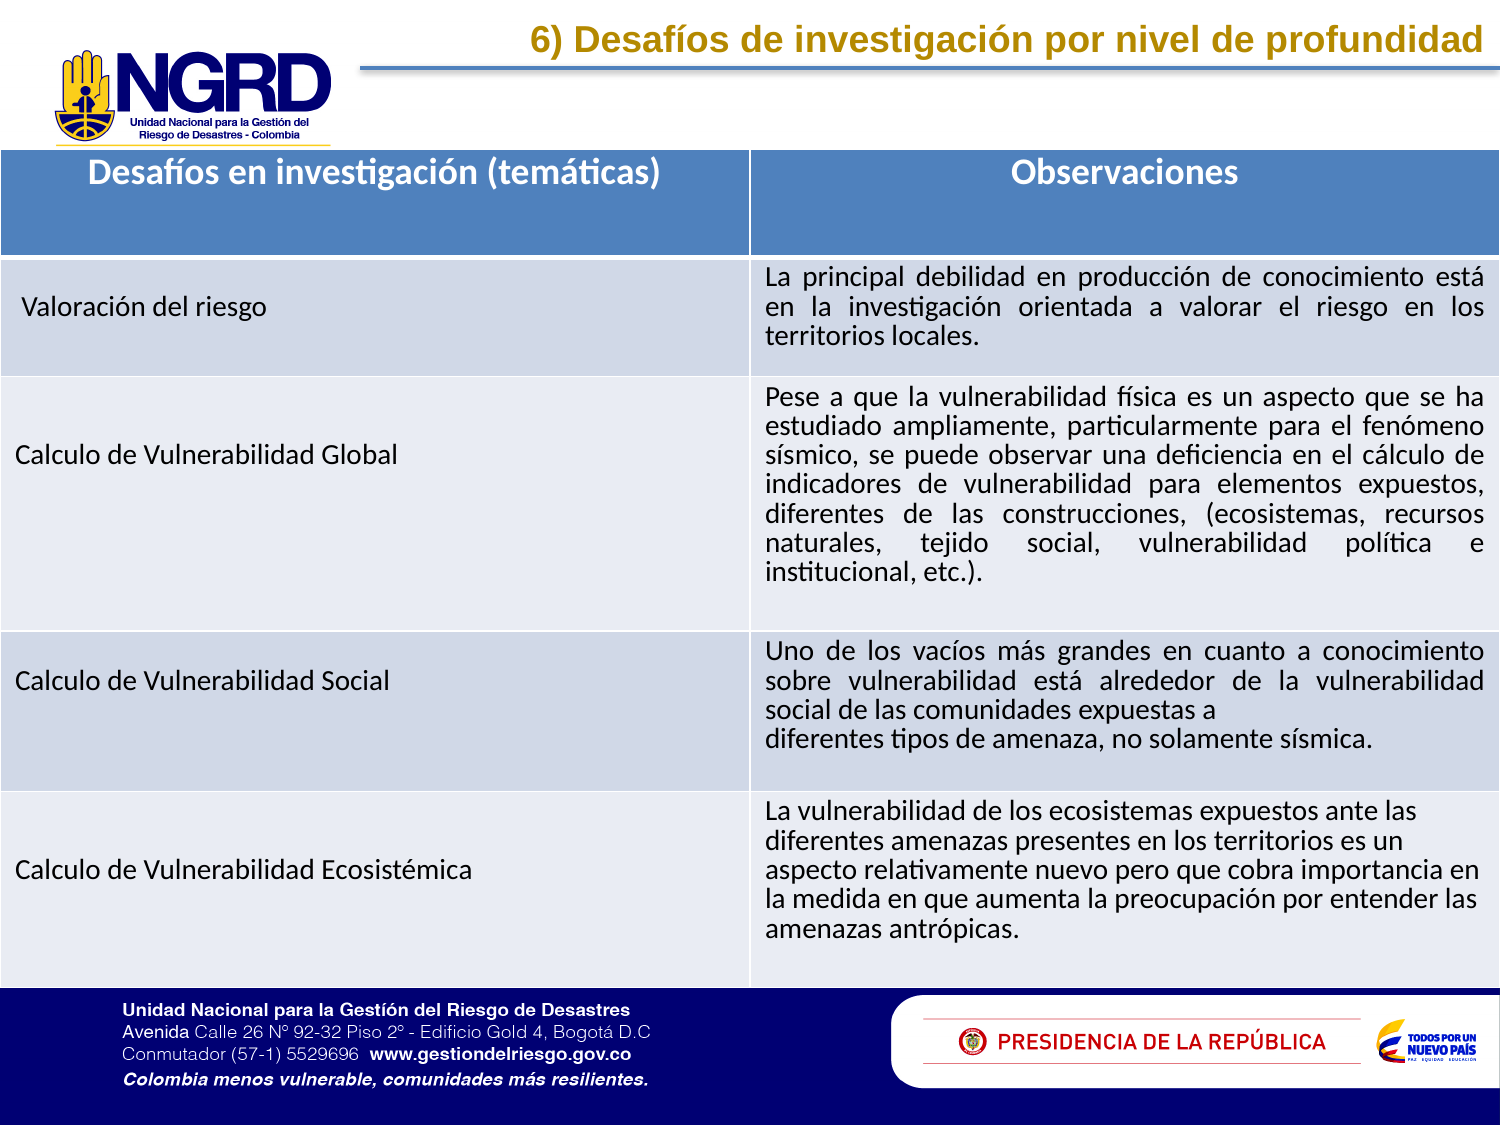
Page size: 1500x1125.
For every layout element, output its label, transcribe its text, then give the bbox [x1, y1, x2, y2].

picture [0, 988, 1500, 1125]
table_cell Calculo de Vulnerabilidad Ecosistémica [1, 792, 749, 987]
table_cell Calculo de Vulnerabilidad Global [1, 377, 749, 630]
table_cell Calculo de Vulnerabilidad Social [1, 632, 749, 791]
table_cell Pese a que la vulnerabilidad física es un aspecto que se ha estudiado ampliamente, particularmente para el fenómeno sísmico, se puede observar una deficiencia en el cálculo de indicadores de vulnerabilidad para elementos expuestos, diferentes de las construcciones, (ecosistemas, recursos naturales, tejido social, vulnerabilidad política e institucional, etc.). [751, 377, 1499, 630]
table_cell Valoración del riesgo [1, 260, 749, 376]
table_header Desafíos en investigación (temáticas) [1, 150, 749, 255]
picture [0, 0, 1500, 148]
table_header Observaciones [751, 150, 1499, 255]
table_cell Uno de los vacíos más grandes en cuanto a conocimiento sobre vulnerabilidad está alrededor de la vulnerabilidad social de las comunidades expuestas a diferentes tipos de amenaza, no solamente sísmica. [751, 632, 1499, 791]
table_cell La vulnerabilidad de los ecosistemas expuestos ante las diferentes amenazas presentes en los territorios es un aspecto relativamente nuevo pero que cobra importancia en la medida en que aumenta la preocupación por entender las amenazas antrópicas. [751, 792, 1499, 987]
text_box 6) Desafíos de investigación por nivel de profundidad [377, 7, 1500, 65]
table_cell La principal debilidad en producción de conocimiento está en la investigación orientada a valorar el riesgo en los territorios locales. [751, 260, 1499, 376]
